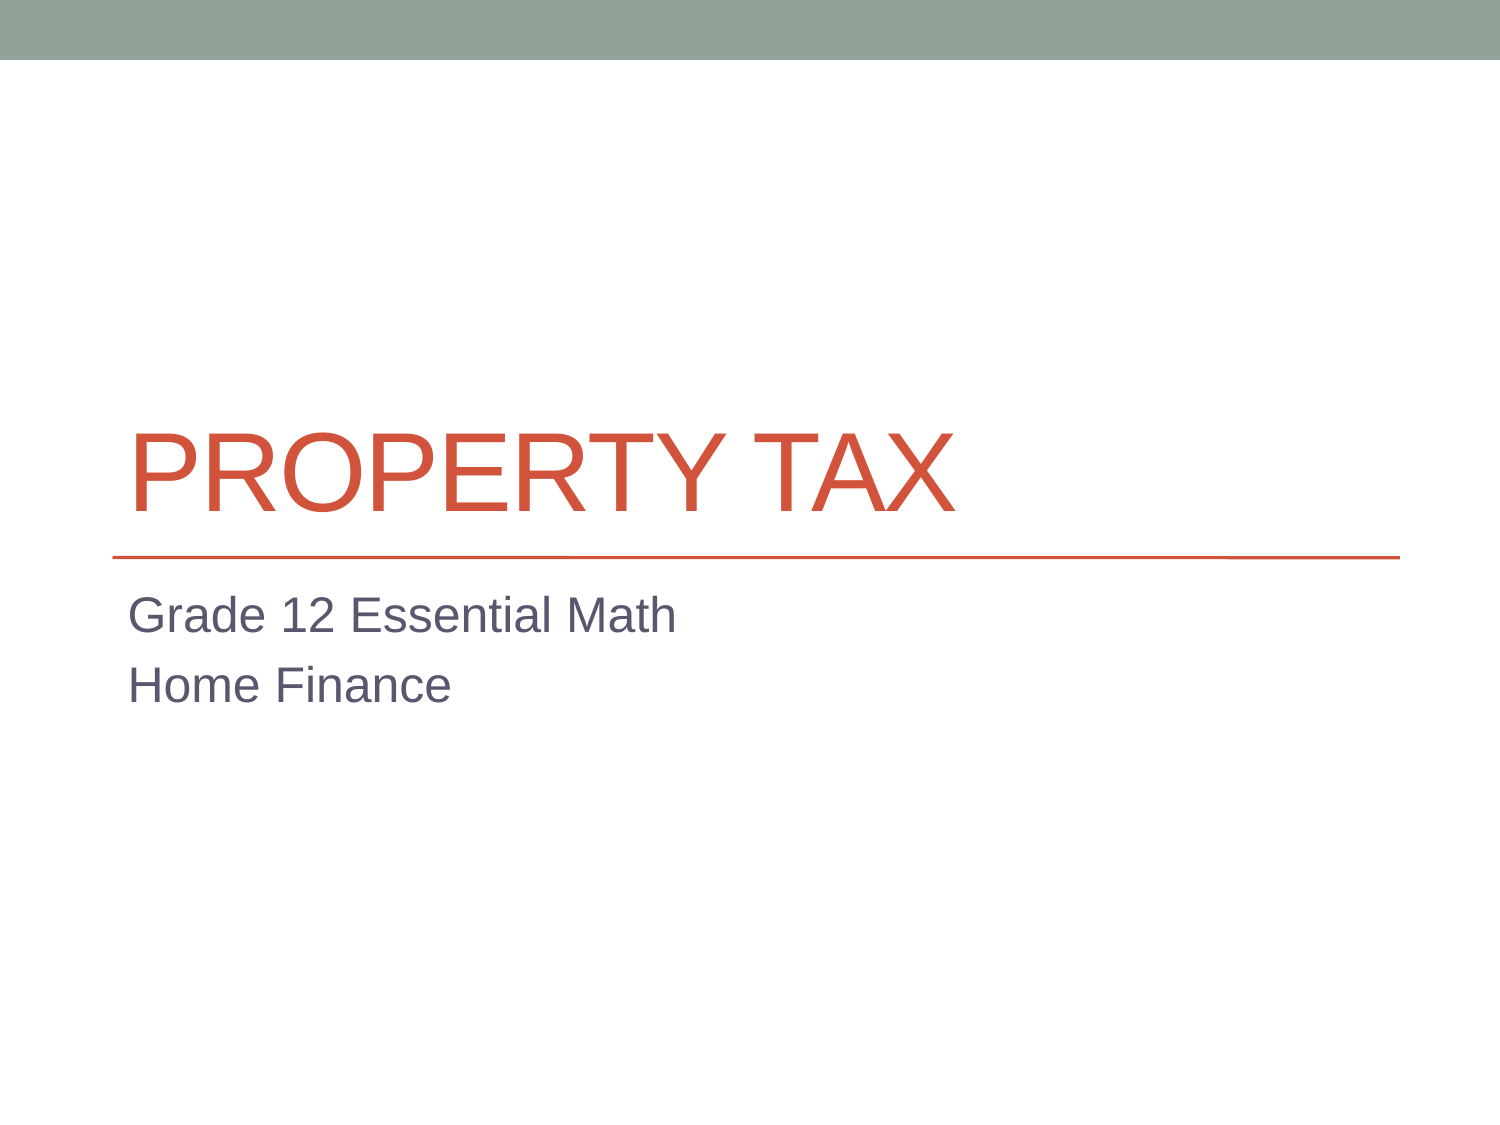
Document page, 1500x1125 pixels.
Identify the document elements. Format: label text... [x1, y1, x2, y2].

title Property Tax [112, 224, 1400, 542]
subtitle Grade 12 Essential Math Home Finance [112, 575, 1163, 863]
